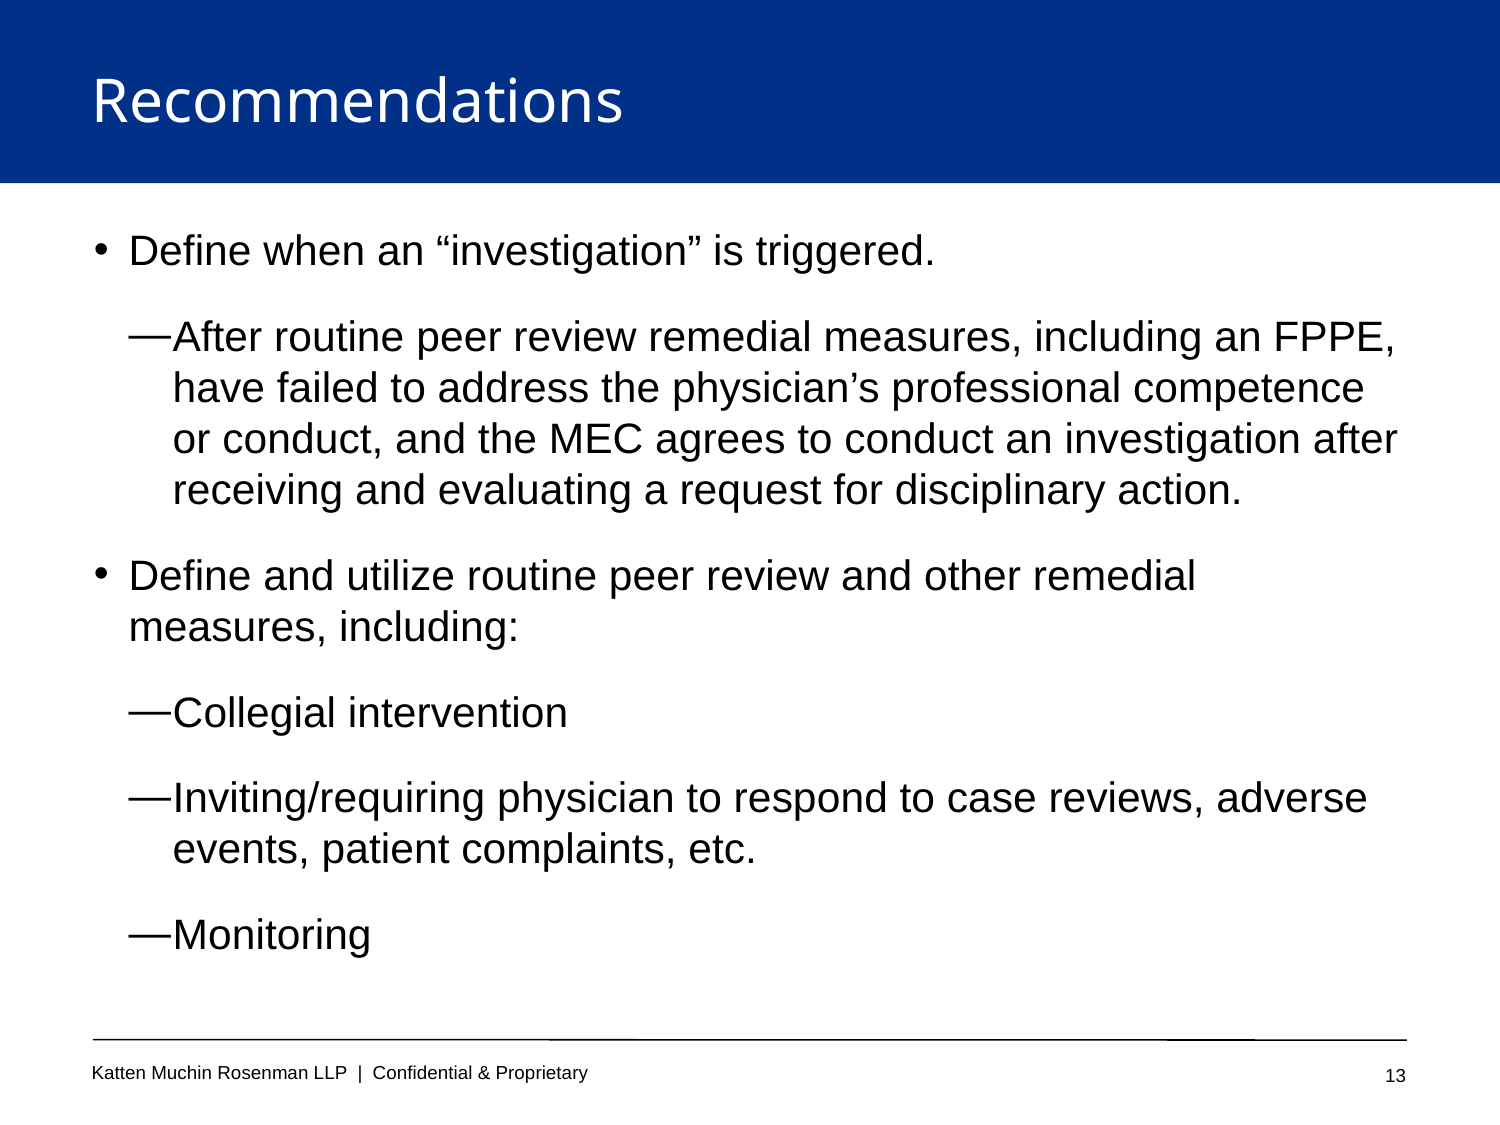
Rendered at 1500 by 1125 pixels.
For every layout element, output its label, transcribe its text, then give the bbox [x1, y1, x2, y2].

title Recommendations [91, 68, 1397, 137]
list Define when an “investigation” is triggered. After routine peer review remedial measures, including an FPPE, have failed to address the physician’s professional competence or conduct, and the MEC agrees to conduct an investigation after receiving and evaluating a request for disciplinary action. Define and utilize routine peer review and other remedial measures, including: Collegial intervention Inviting/requiring physician to respond to case reviews, adverse events, patient complaints, etc. Monitoring [93, 222, 1407, 1017]
slide_number 13 [1206, 1059, 1407, 1090]
